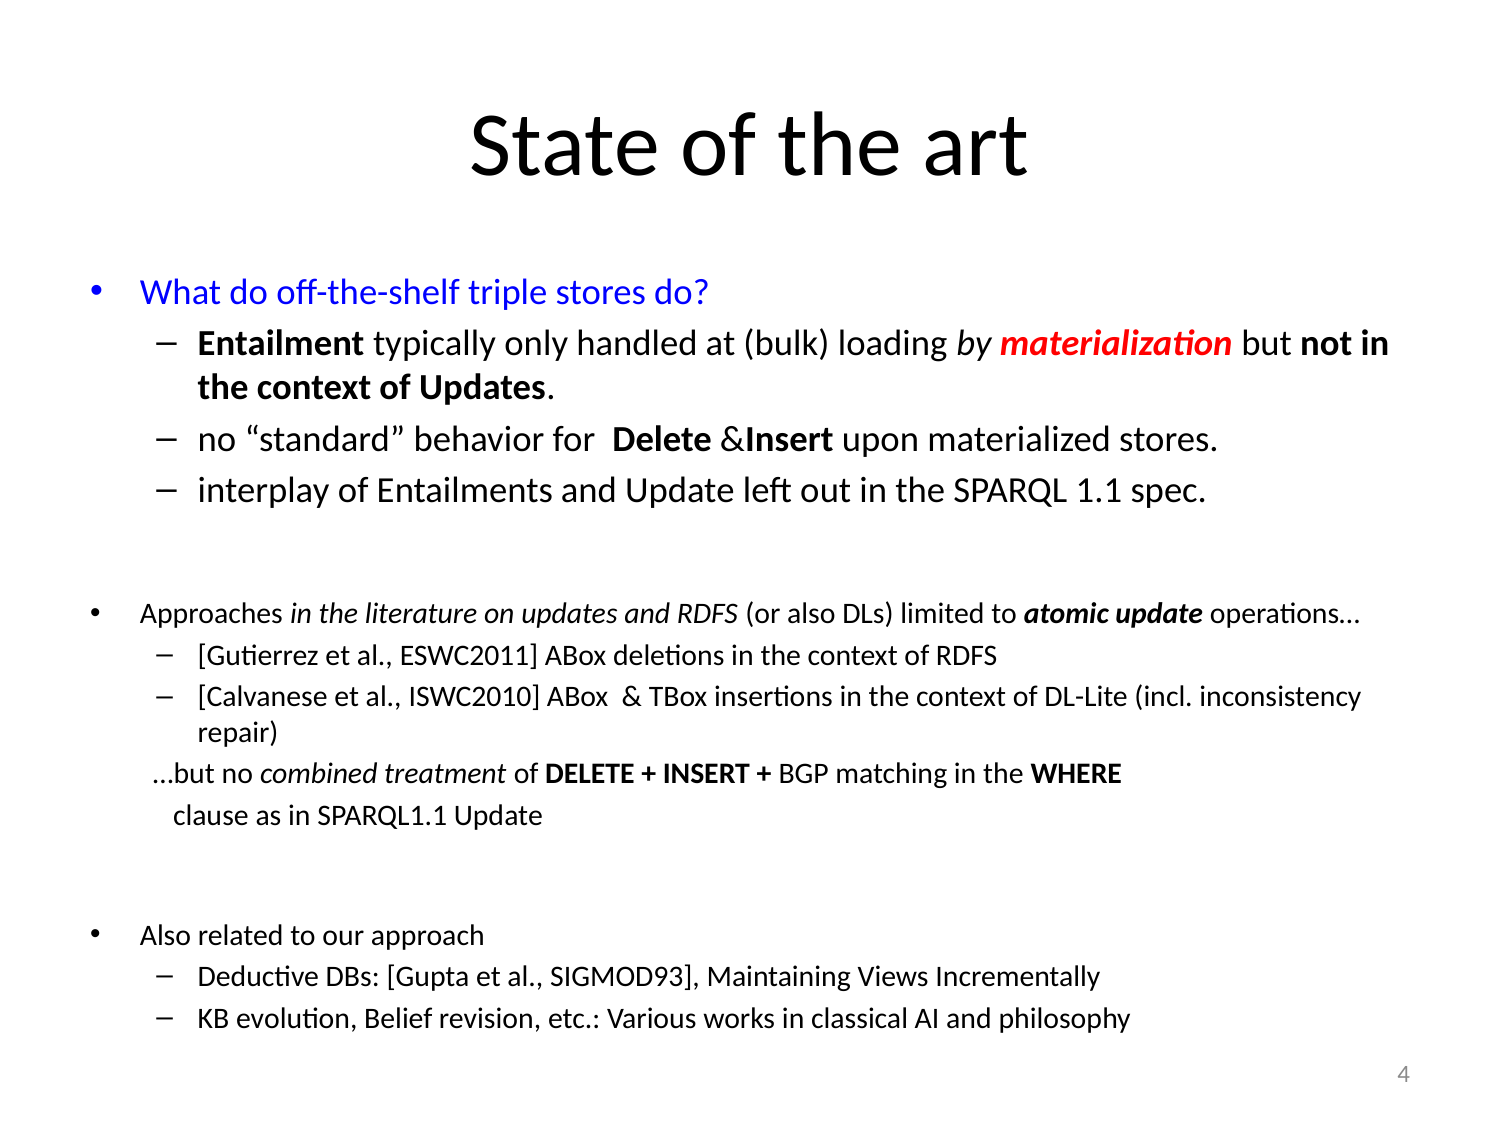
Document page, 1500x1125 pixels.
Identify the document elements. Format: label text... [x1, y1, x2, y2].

slide_number 4 [1074, 1042, 1425, 1103]
title State of the art [75, 45, 1425, 180]
list What do off-the-shelf triple stores do? Entailment typically only handled at (bulk) loading by materialization but not in the context of Updates. no “standard” behavior for Delete &Insert upon materialized stores. interplay of Entailments and Update left out in the SPARQL 1.1 spec. Approaches in the literature on updates and RDFS (or also DLs) limited to atomic update operations… [Gutierrez et al., ESWC2011] ABox deletions in the context of RDFS [Calvanese et al., ISWC2010] ABox & TBox insertions in the context of DL-Lite (incl. inconsistency repair) …but no combined treatment of DELETE + INSERT + BGP matching in the WHERE clause as in SPARQL1.1 Update Also related to our approach Deductive DBs: [Gupta et al., SIGMOD93], Maintaining Views Incrementally KB evolution, Belief revision, etc.: Various works in classical AI and philosophy [75, 180, 1425, 1043]
